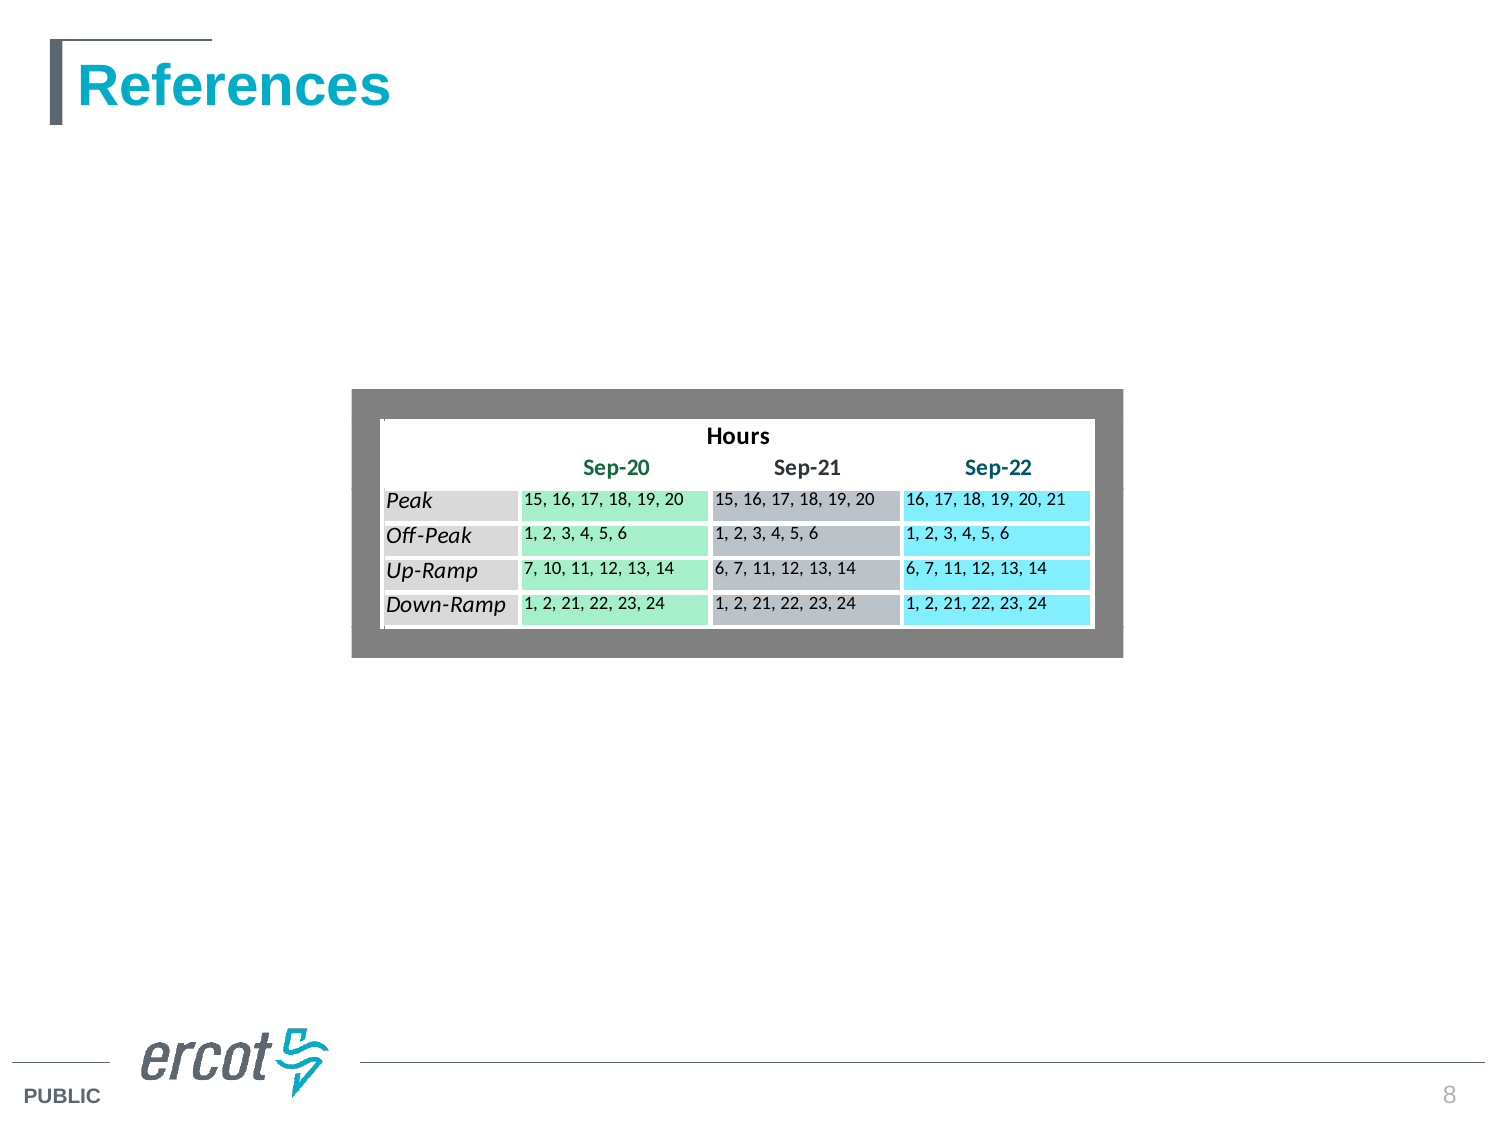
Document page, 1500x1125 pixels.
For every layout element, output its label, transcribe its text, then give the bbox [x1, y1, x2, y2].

picture [349, 387, 1126, 660]
picture [137, 1024, 332, 1100]
slide_number 8 [1412, 1076, 1488, 1112]
title References [62, 39, 1450, 125]
